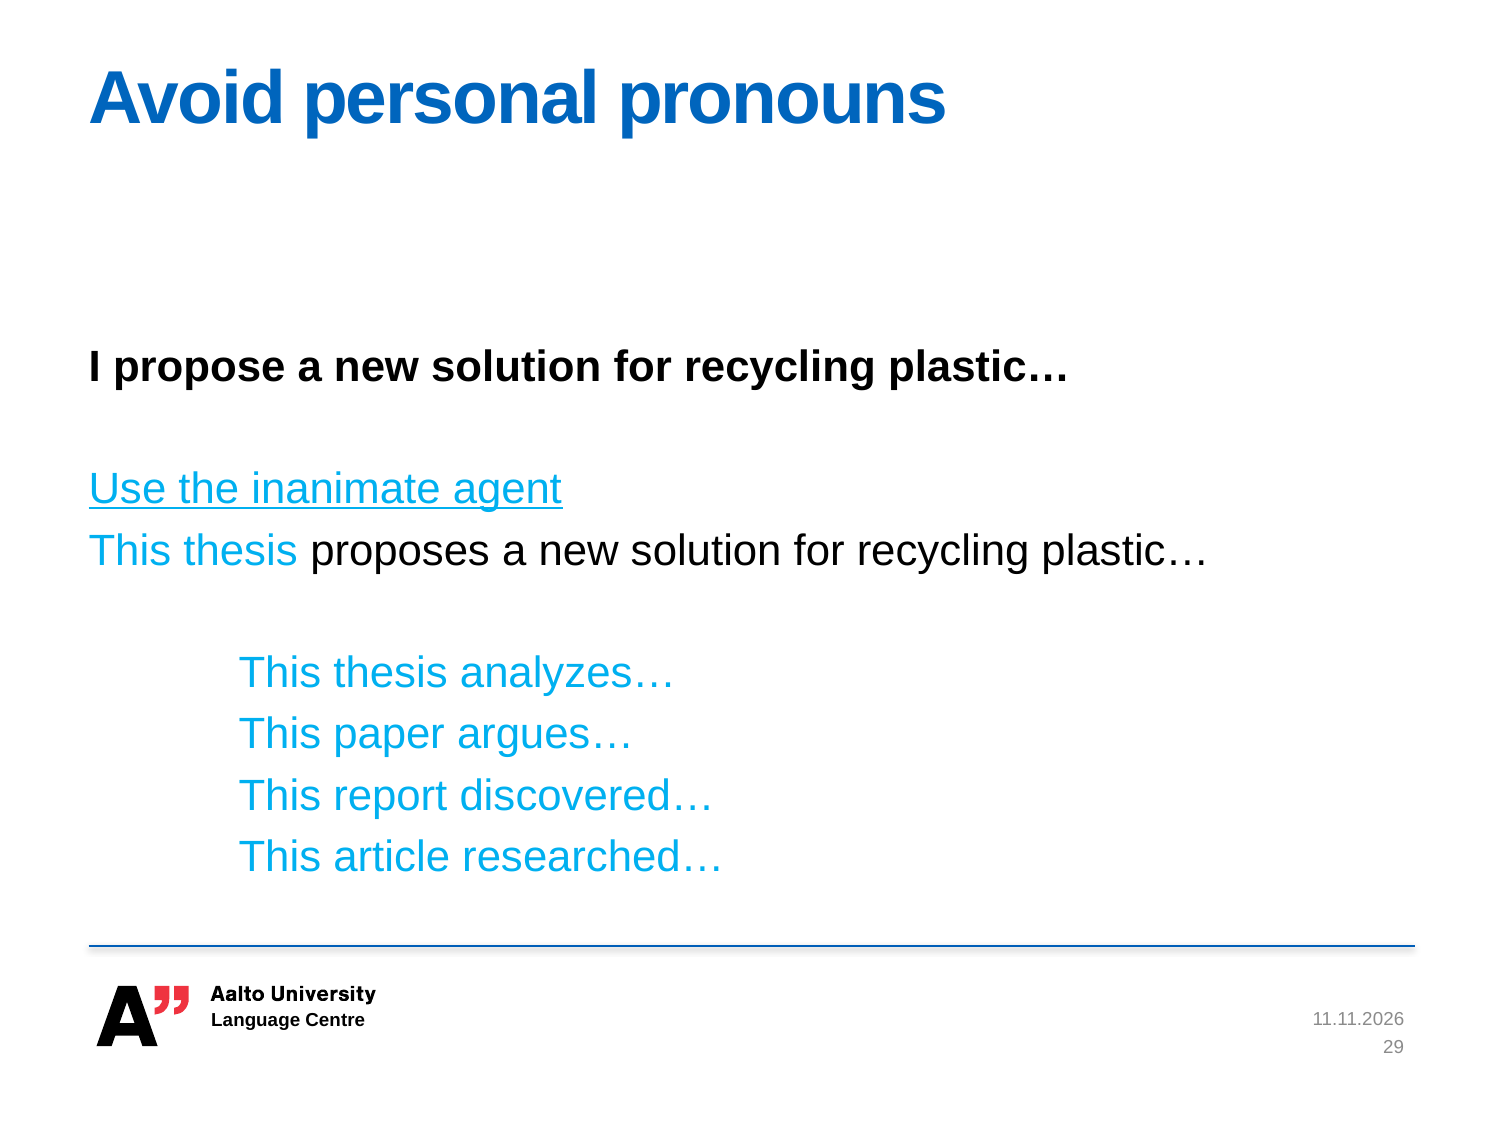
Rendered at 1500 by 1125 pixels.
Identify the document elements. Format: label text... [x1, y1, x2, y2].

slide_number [810, 1002, 1405, 1033]
title Avoid personal pronouns [88, 62, 1415, 259]
list I propose a new solution for recycling plastic… Use the inanimate agent This thesis proposes a new solution for recycling plastic… This thesis analyzes… This paper argues… This report discovered… This article researched… [88, 276, 1415, 905]
slide_number 29 [810, 1033, 1405, 1060]
